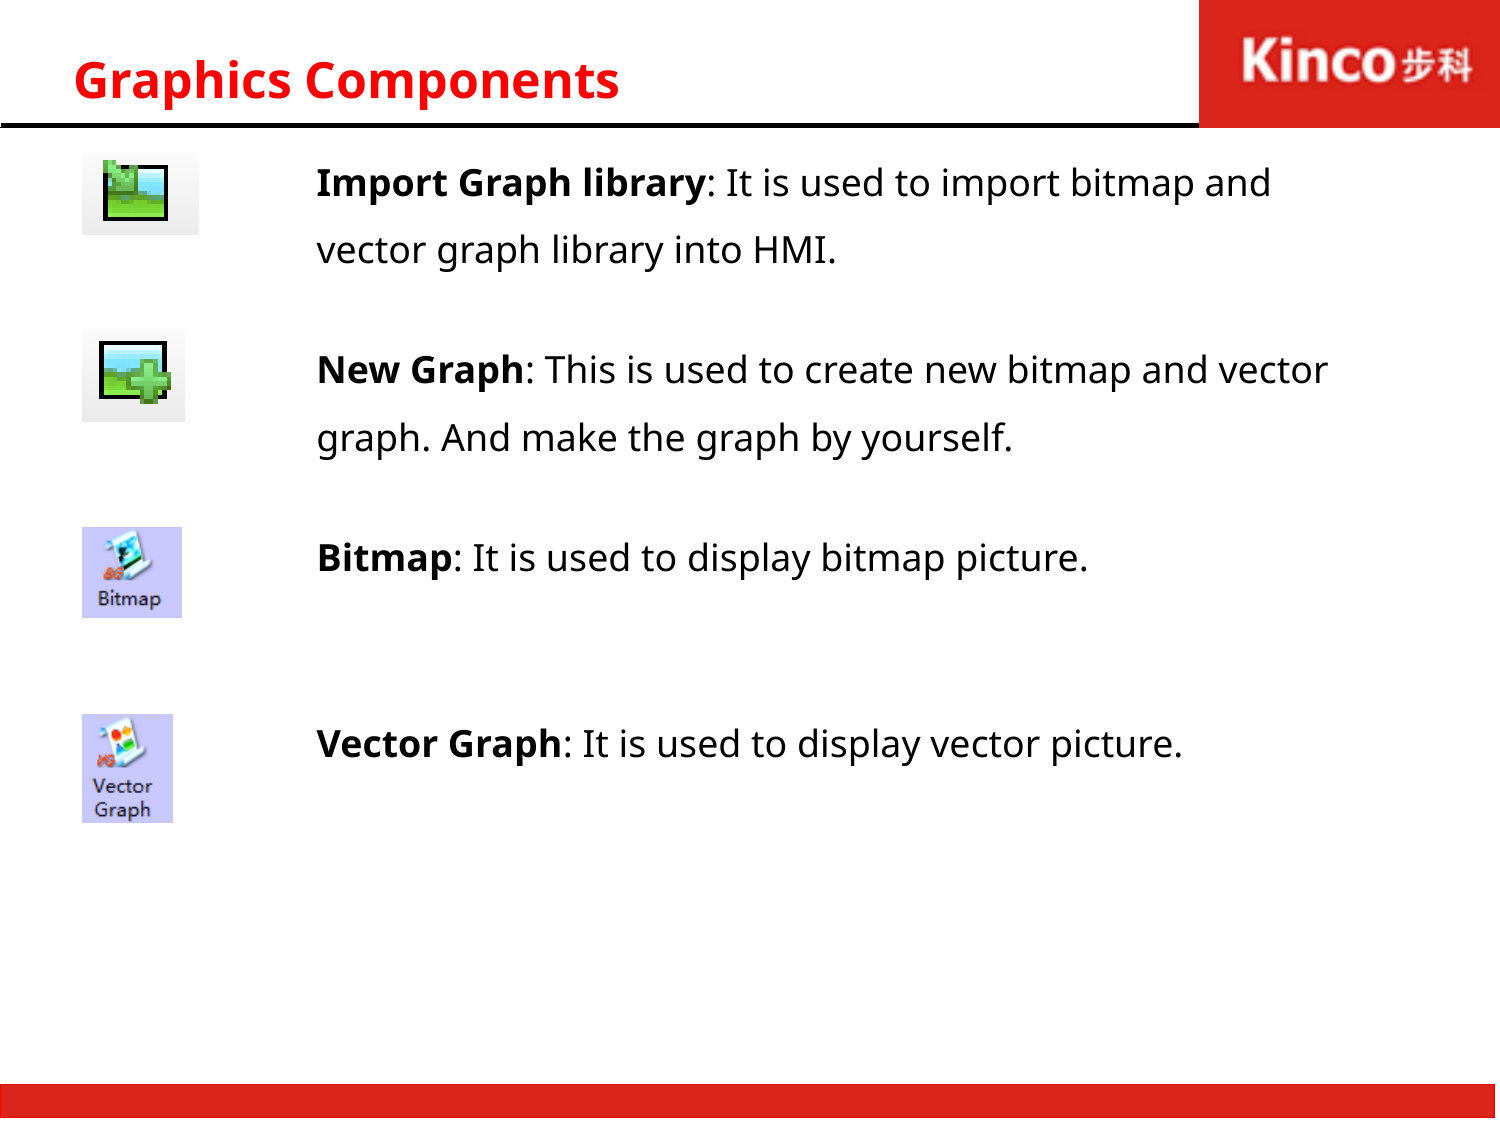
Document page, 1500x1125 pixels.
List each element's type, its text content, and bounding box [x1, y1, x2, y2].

picture [1230, 30, 1495, 91]
text_box Bitmap: It is used to display bitmap picture. [301, 503, 1377, 587]
text_box New Graph: This is used to create new bitmap and vector graph. And make the graph by yourself. [301, 316, 1408, 467]
picture [81, 527, 183, 619]
text_box Import Graph library: It is used to import bitmap and vector graph library into HMI. [301, 128, 1395, 279]
table_header [1199, 0, 1500, 123]
picture [81, 152, 199, 235]
table_header [1, 1, 1199, 123]
text_box [0, 1084, 1495, 1118]
text_box Vector Graph: It is used to display vector picture. [301, 690, 1400, 773]
text_box Graphics Components [58, 11, 1348, 117]
picture [81, 327, 185, 423]
picture [81, 714, 173, 823]
